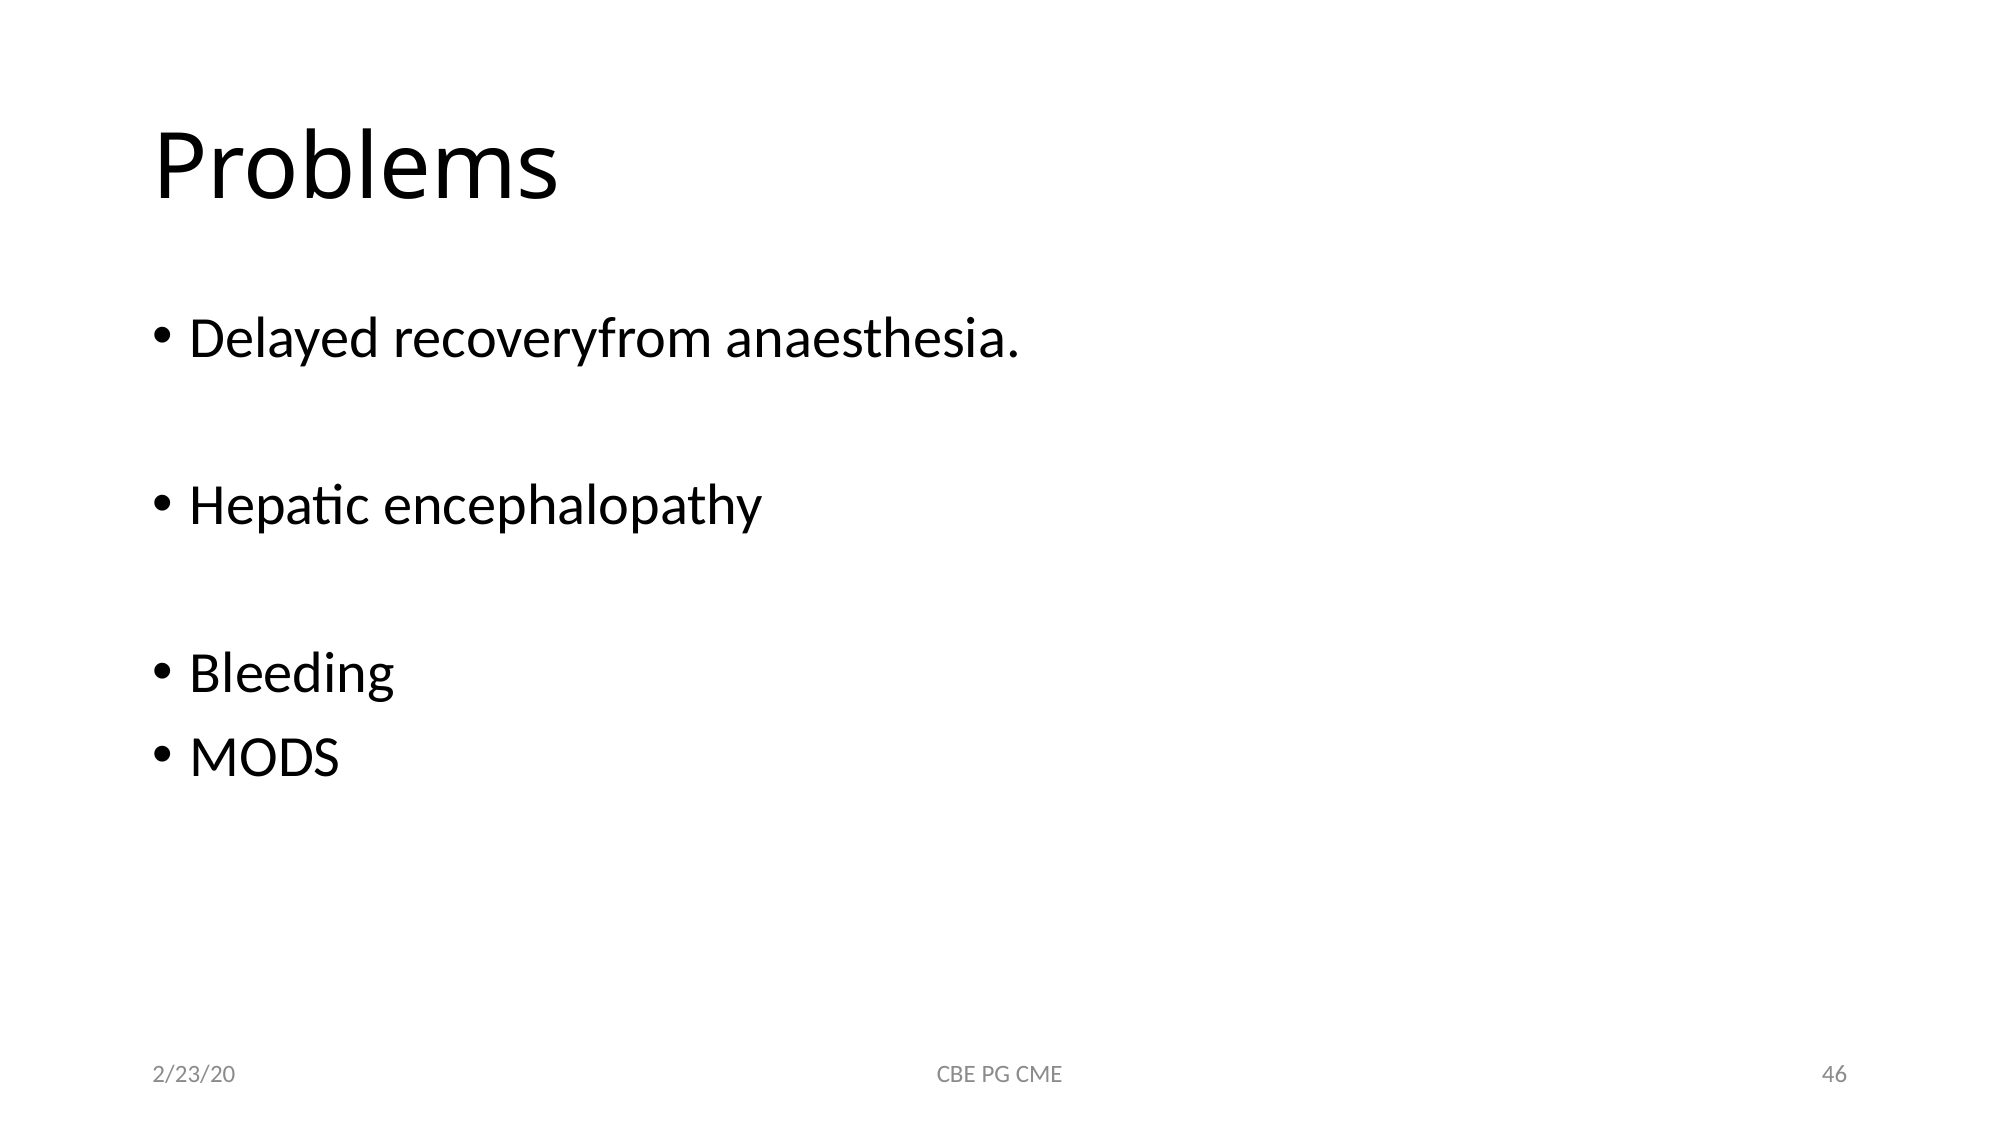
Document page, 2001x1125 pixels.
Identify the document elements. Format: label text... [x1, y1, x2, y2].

slide_number 46 [1412, 1042, 1863, 1103]
footer CBE PG CME [662, 1042, 1338, 1103]
title Problems [137, 59, 1863, 278]
list Delayed recoveryfrom anaesthesia. Hepatic encephalopathy Bleeding MODS [137, 299, 1863, 1014]
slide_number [137, 1042, 588, 1103]
